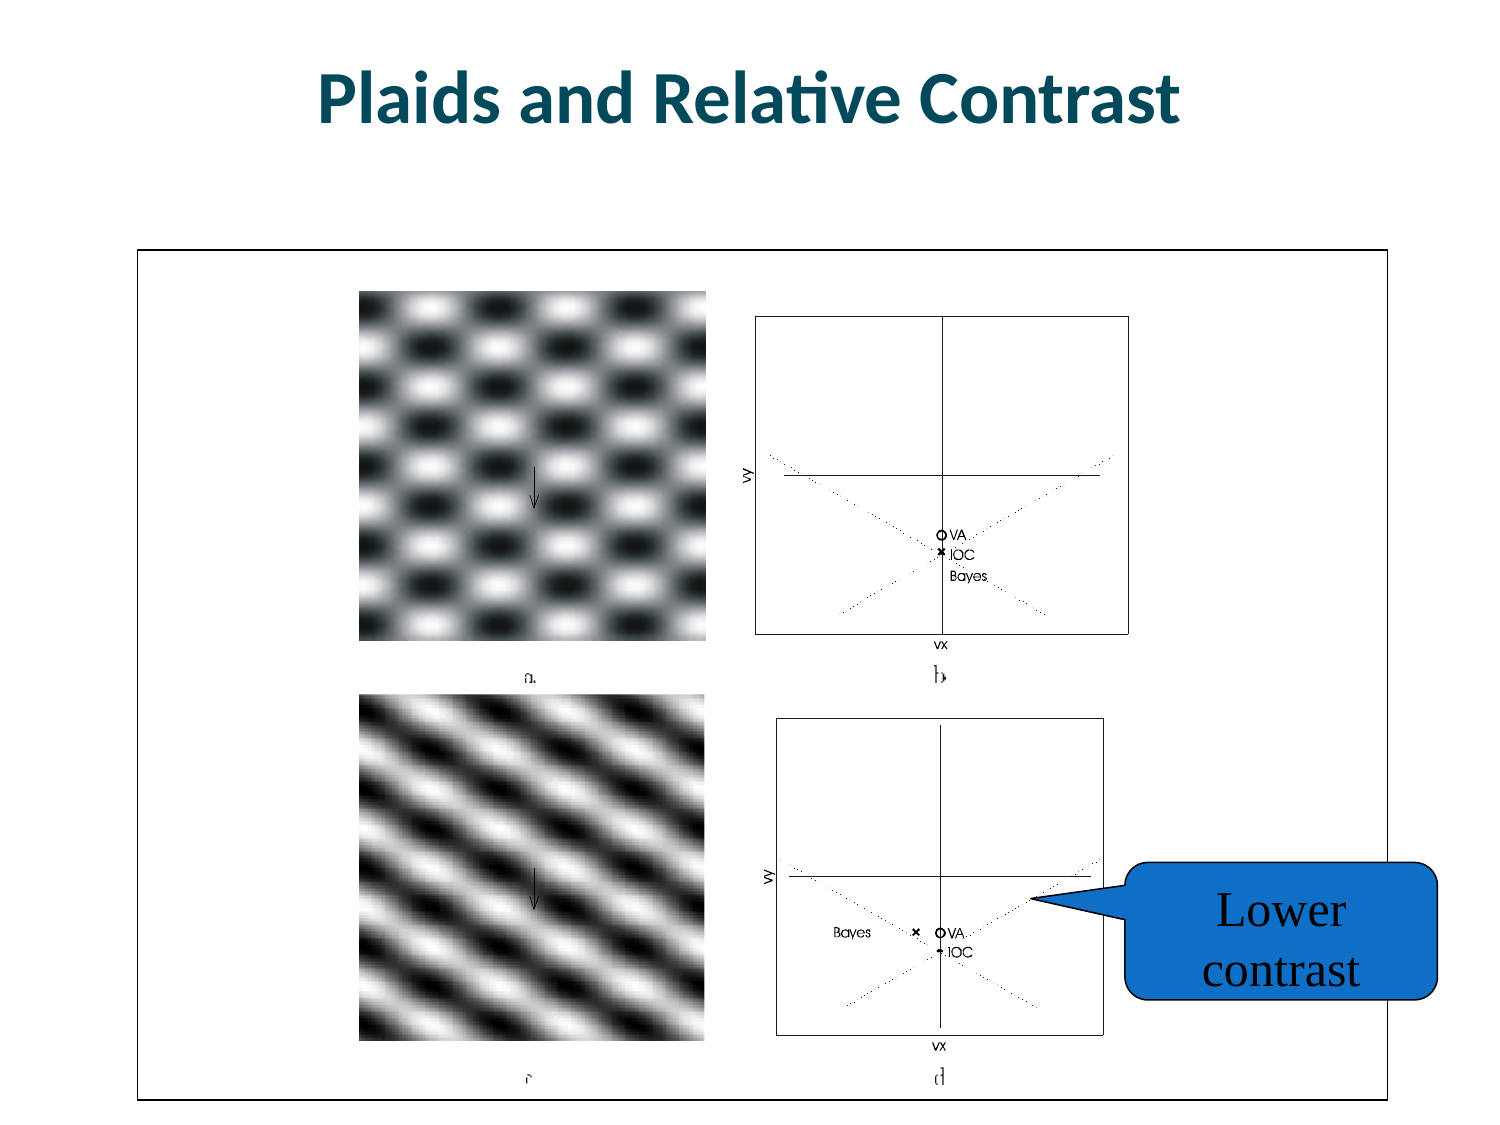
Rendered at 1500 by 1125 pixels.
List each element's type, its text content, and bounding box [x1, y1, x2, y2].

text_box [351, 287, 1149, 1088]
text_box Lower contrast [1153, 862, 1438, 1000]
text_box [137, 249, 1388, 1100]
title Plaids and Relative Contrast [75, 24, 1425, 163]
